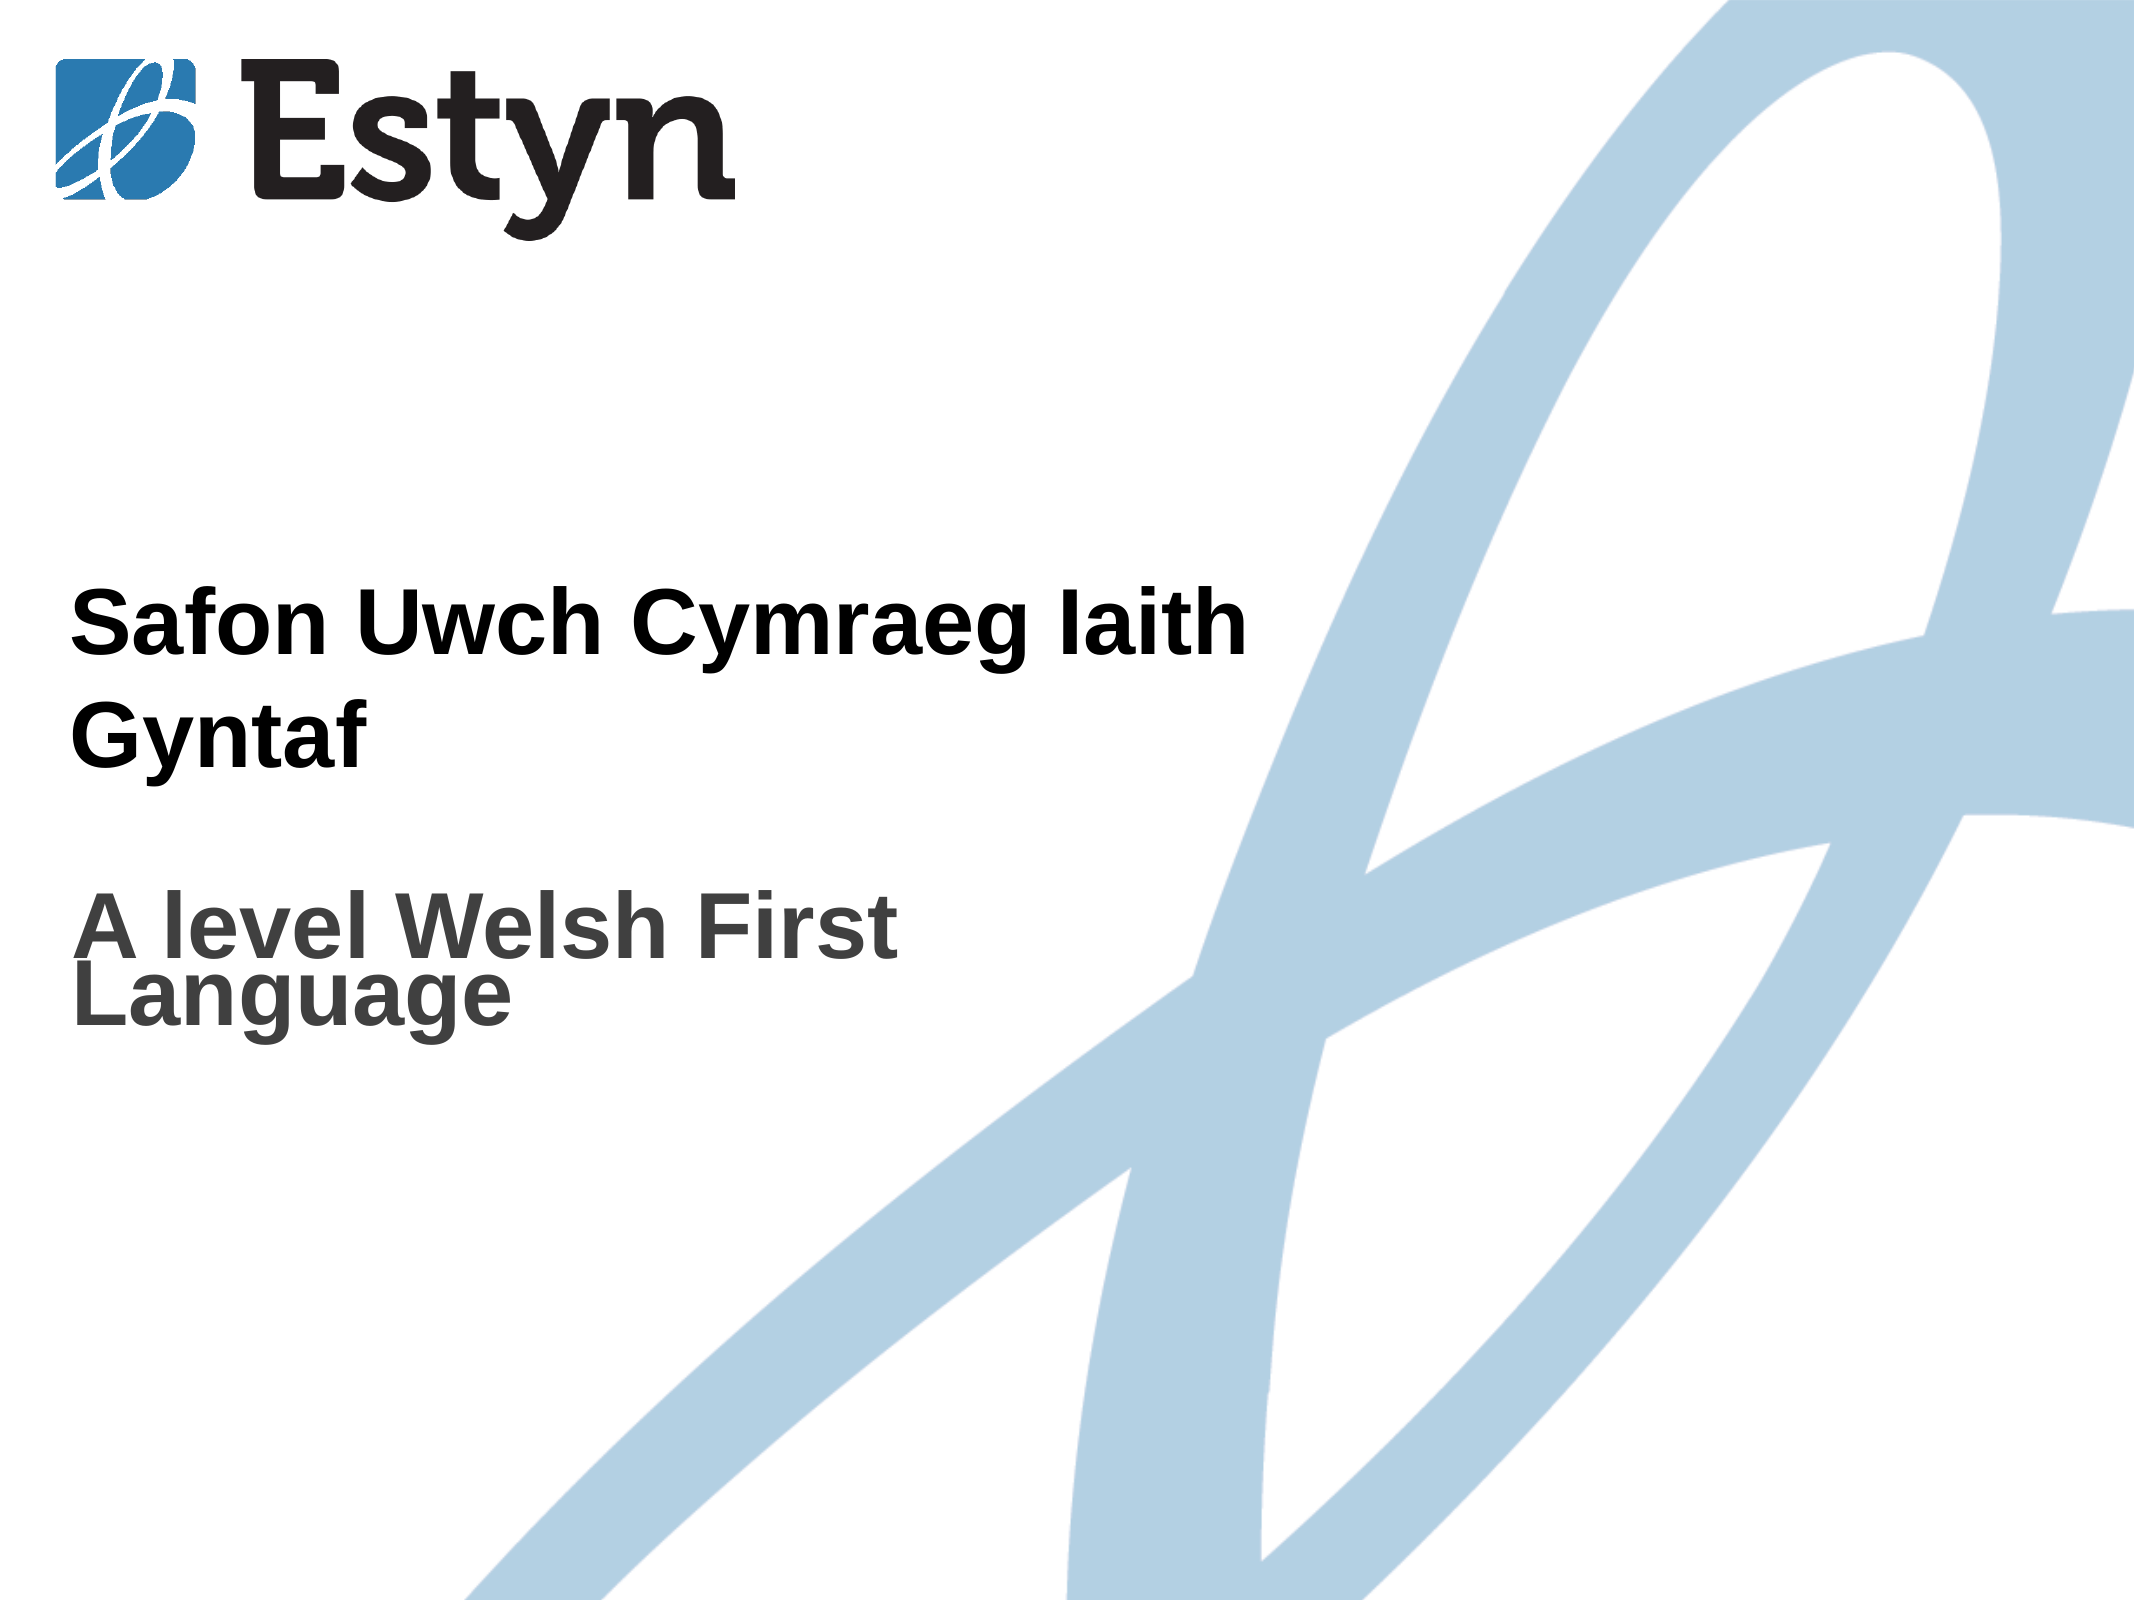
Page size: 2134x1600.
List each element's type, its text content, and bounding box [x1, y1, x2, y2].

text_box Title Welsh point 45 Safon Uwch Cymraeg Iaith Gyntaf A level Welsh First Language [69, 501, 1539, 1045]
text_box [427, 0, 2134, 1600]
picture [46, 32, 744, 251]
